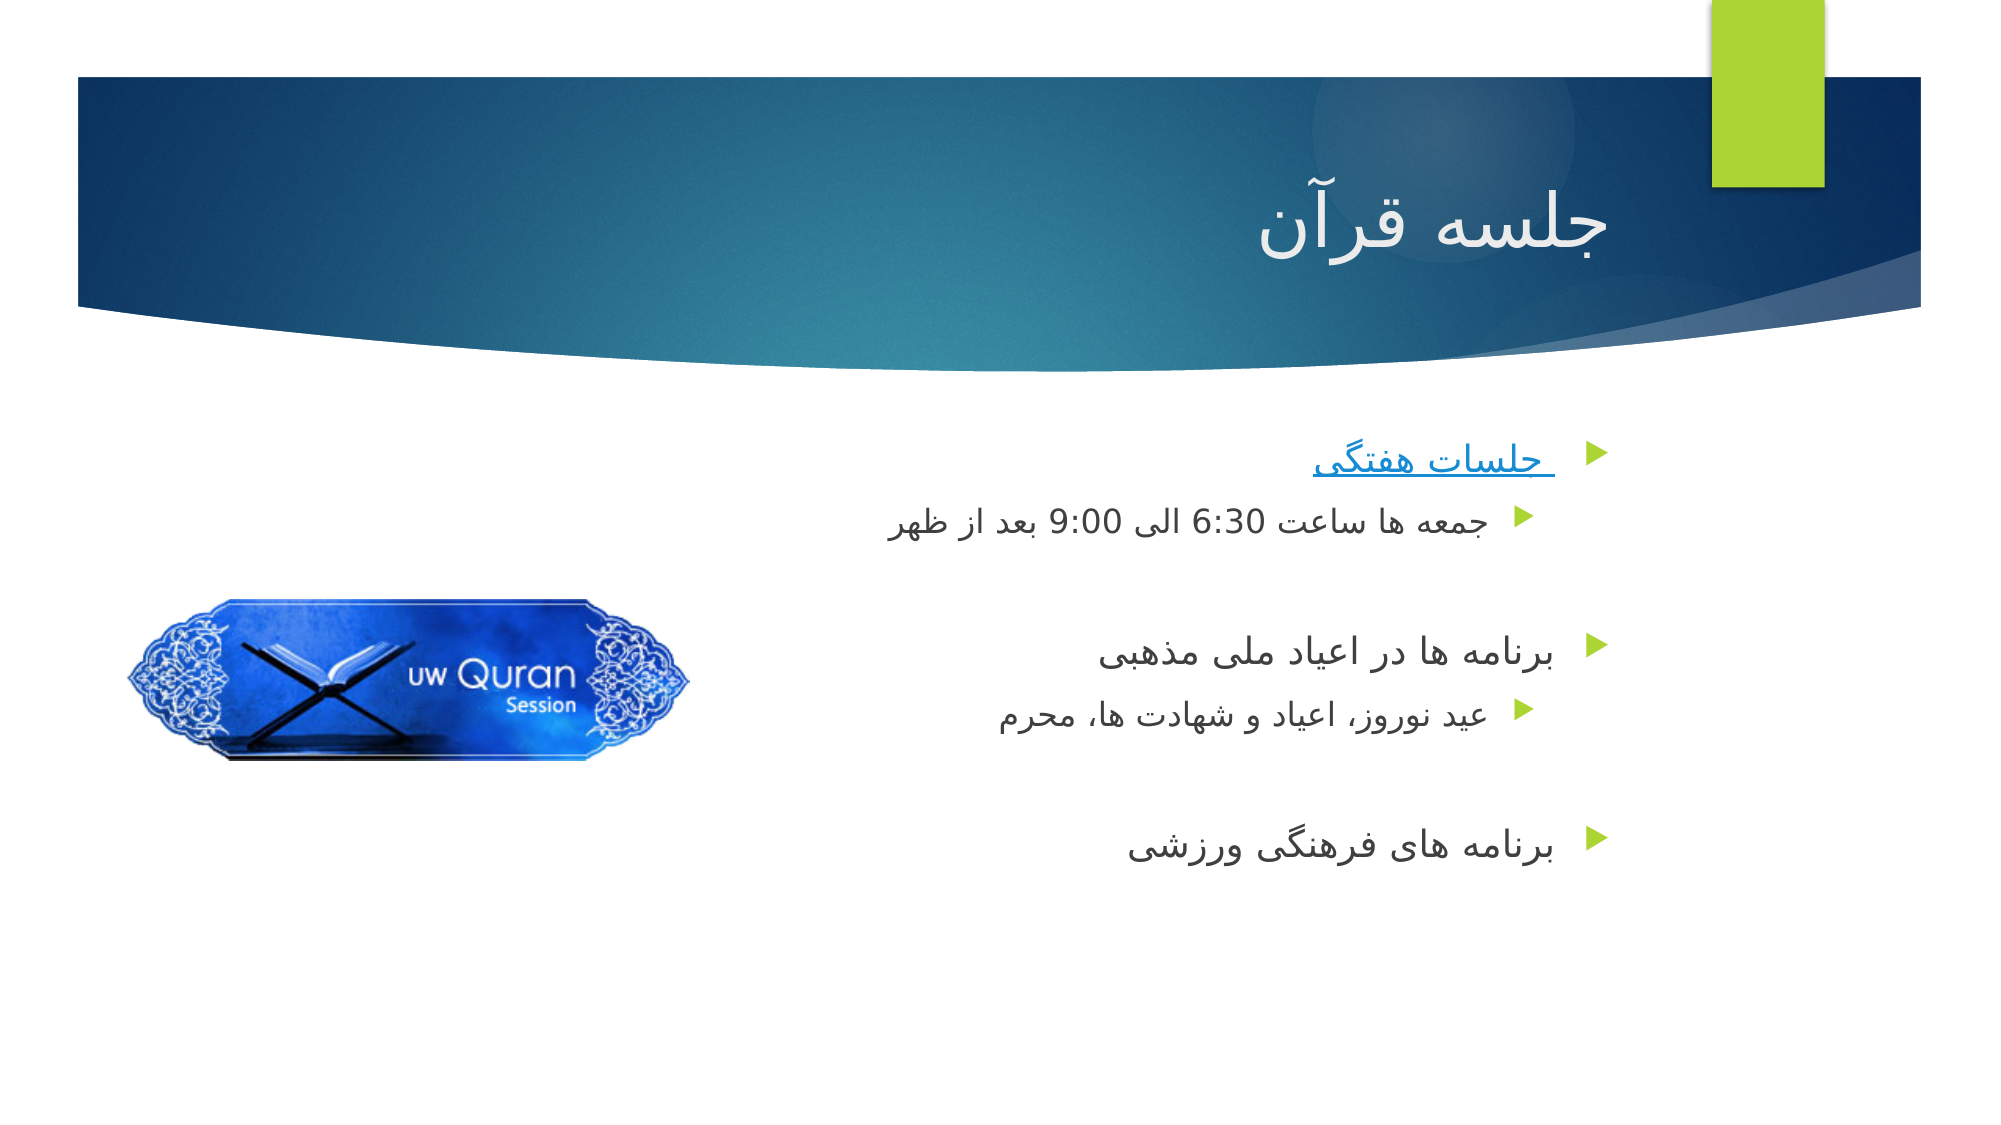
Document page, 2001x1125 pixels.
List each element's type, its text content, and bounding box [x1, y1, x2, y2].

list جلسات هفتگی جمعه ها ساعت 6:30 الی 9:00 بعد از ظهر برنامه ها در اعیاد ملی مذهبی عید نوروز، اعیاد و شهادت ها، محرم برنامه های فرهنگی ورزشی [189, 427, 1627, 988]
picture [126, 599, 690, 761]
title جلسه قرآن [189, 159, 1627, 276]
